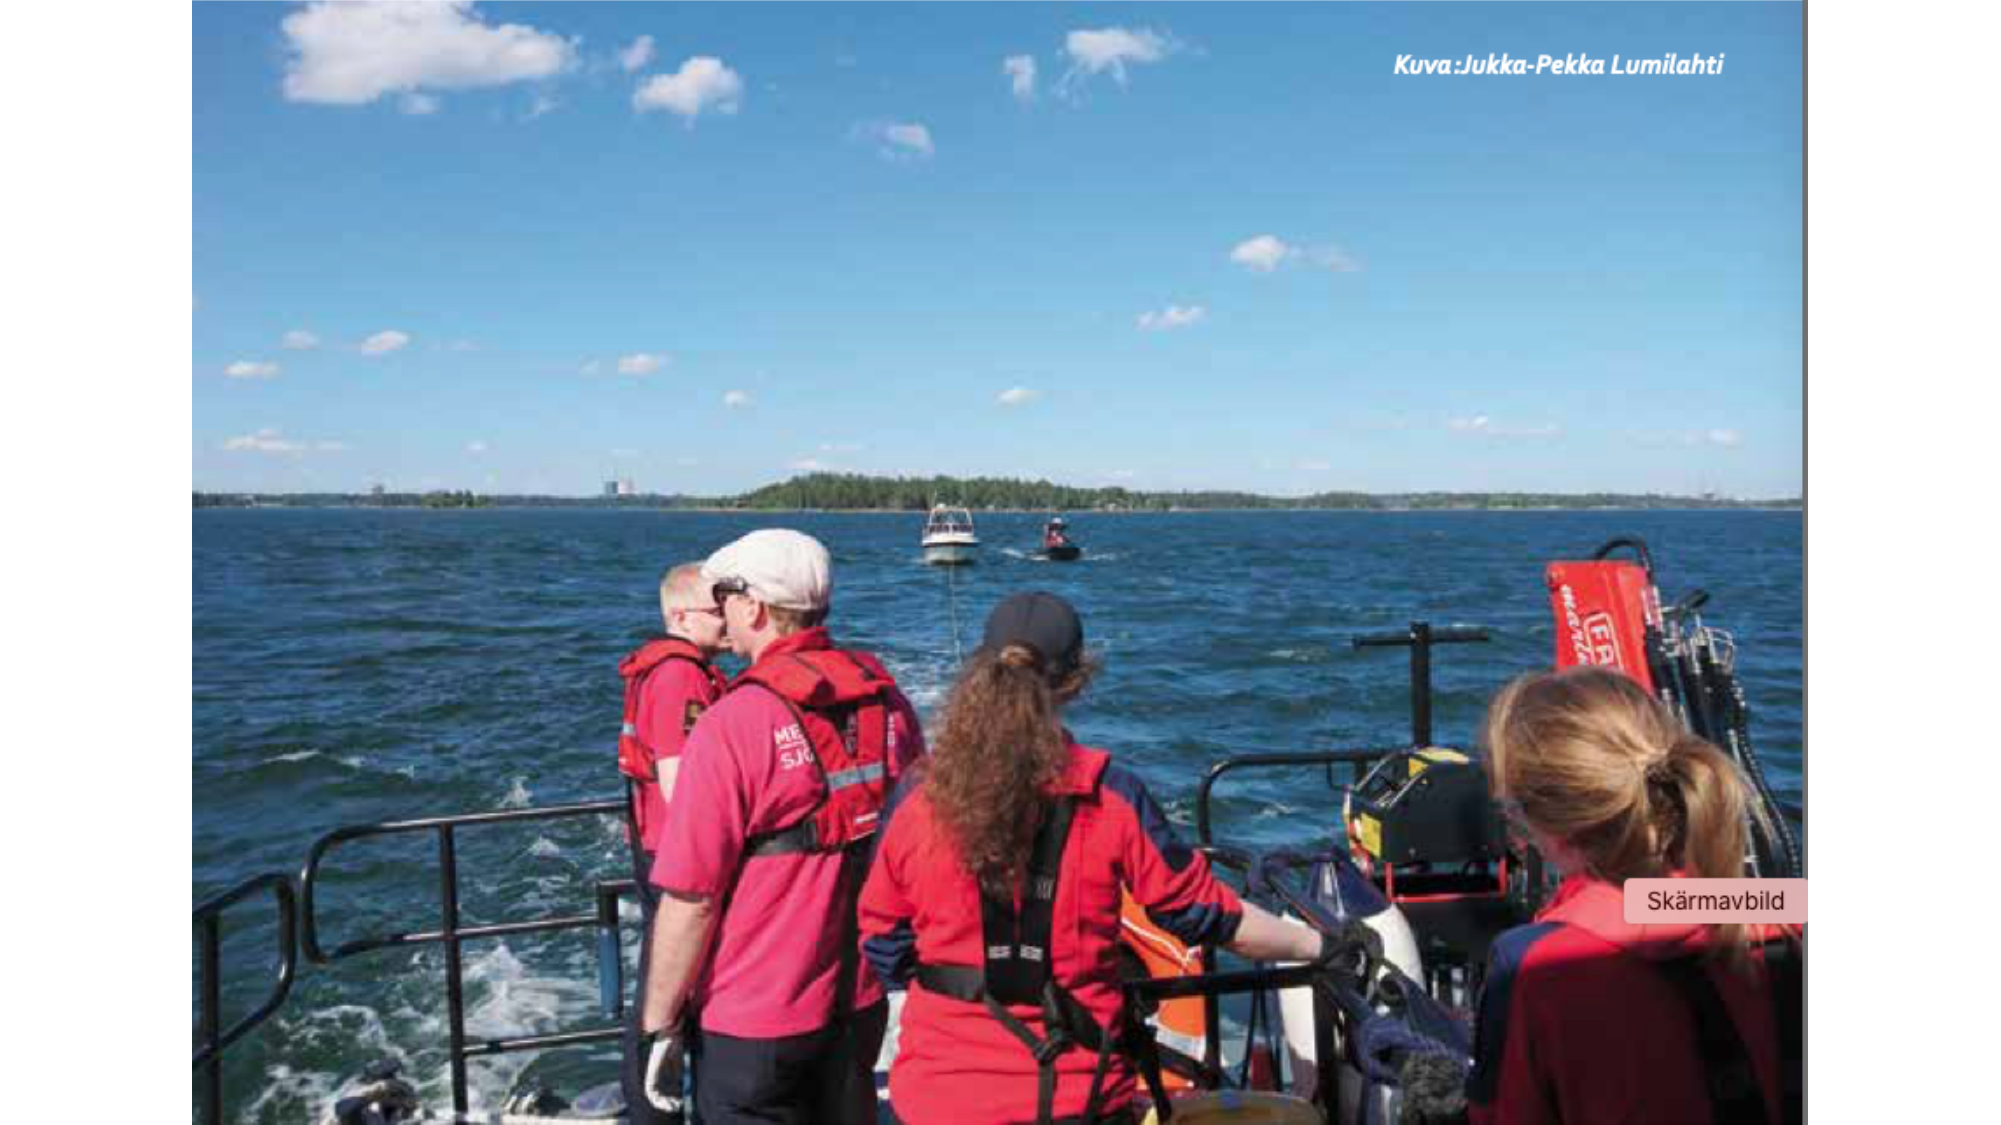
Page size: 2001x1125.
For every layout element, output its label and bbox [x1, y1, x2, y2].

picture [192, 0, 1808, 1125]
